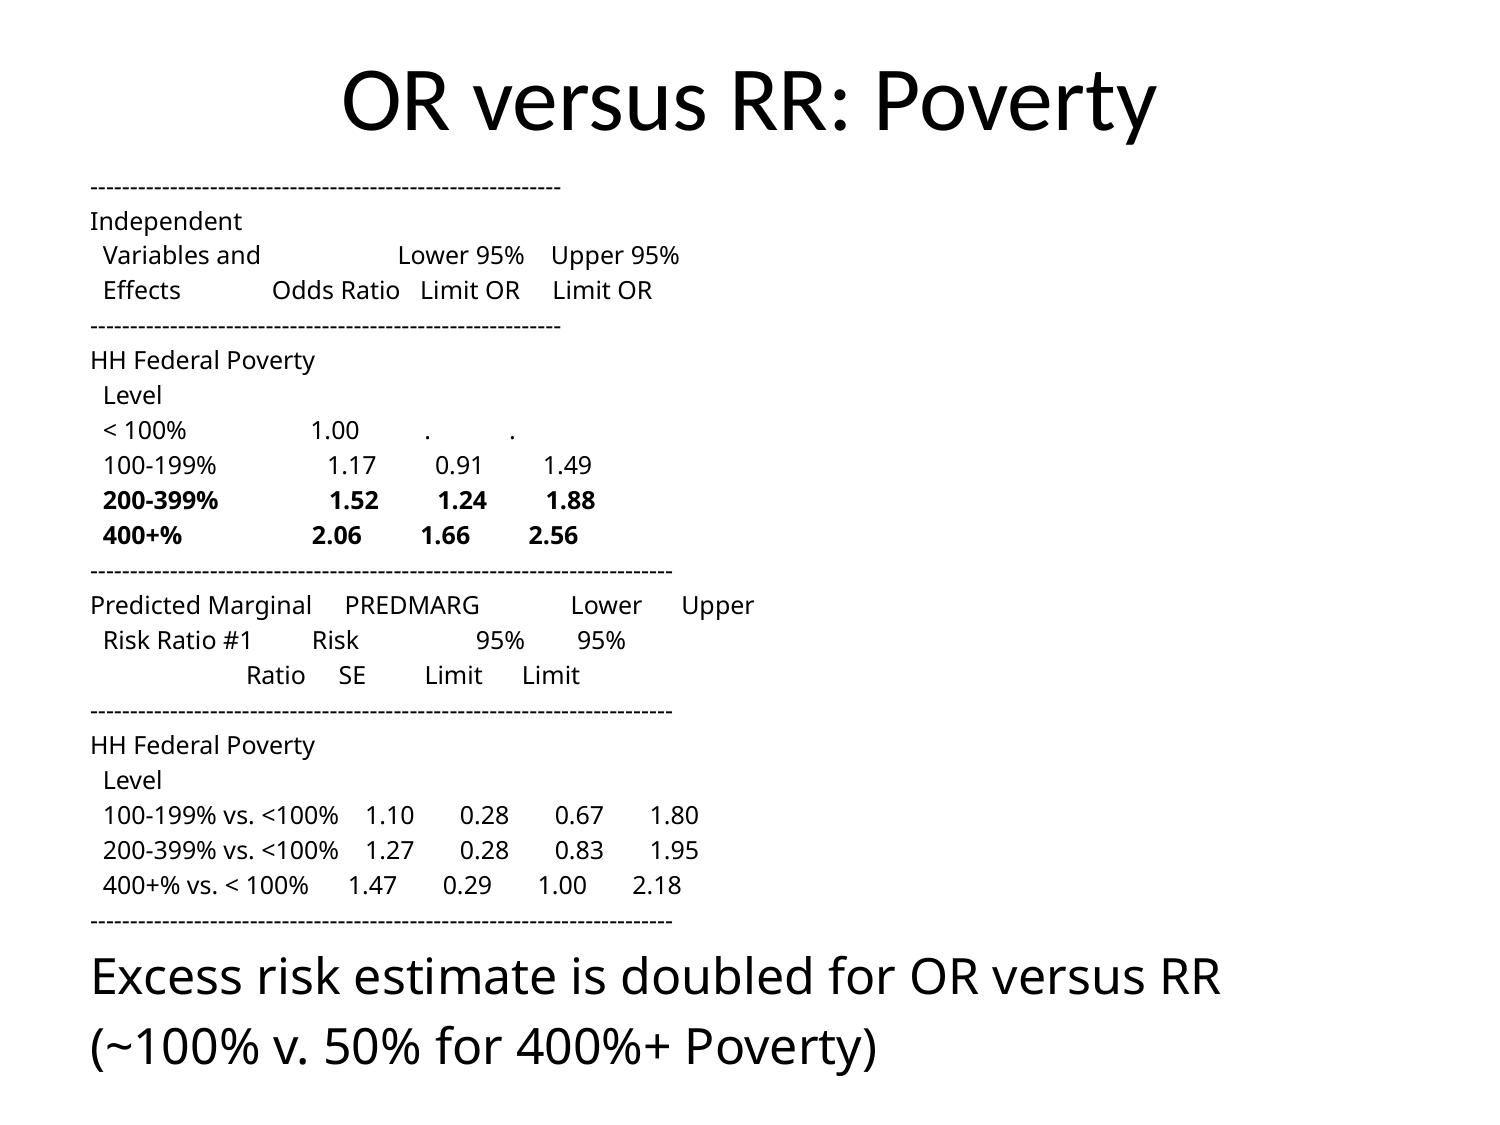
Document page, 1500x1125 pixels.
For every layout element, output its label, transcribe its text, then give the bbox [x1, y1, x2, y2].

list ----------------------------------------------------------- Independent Variables and Lower 95% Upper 95% Effects Odds Ratio Limit OR Limit OR ----------------------------------------------------------- HH Federal Poverty Level < 100% 1.00 . . 100-199% 1.17 0.91 1.49 200-399% 1.52 1.24 1.88 400+% 2.06 1.66 2.56 ------------------------------------------------------------------------- Predicted Marginal PREDMARG Lower Upper Risk Ratio #1 Risk 95% 95% Ratio SE Limit Limit ------------------------------------------------------------------------- HH Federal Poverty Level 100-199% vs. <100% 1.10 0.28 0.67 1.80 200-399% vs. <100% 1.27 0.28 0.83 1.95 400+% vs. < 100% 1.47 0.29 1.00 2.18 ------------------------------------------------------------------------- Excess risk estimate is doubled for OR versus RR (~100% v. 50% for 400%+ Poverty) [75, 162, 1425, 1088]
title OR versus RR: Poverty [75, 0, 1425, 162]
